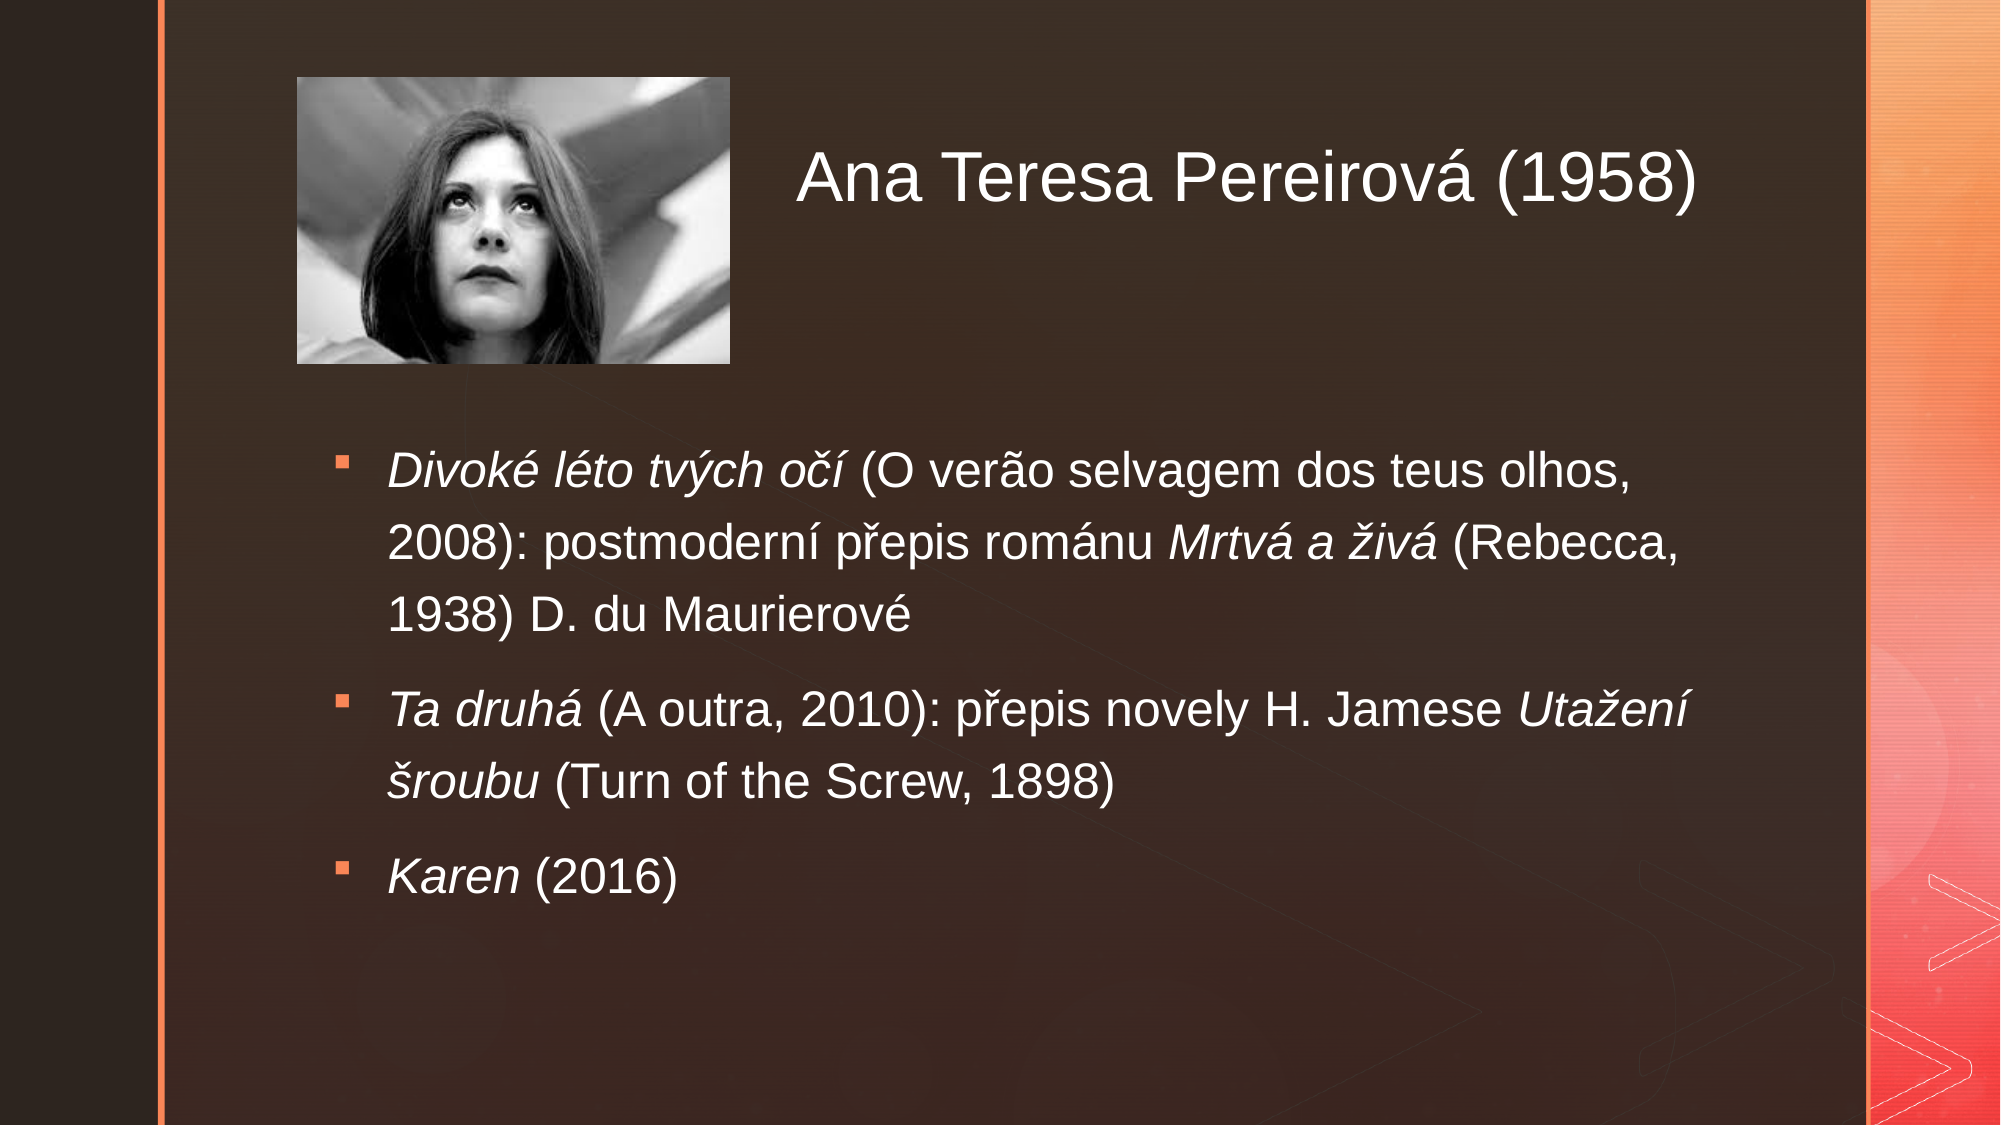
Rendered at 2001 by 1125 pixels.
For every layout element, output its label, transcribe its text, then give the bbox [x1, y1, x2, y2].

picture [1871, 0, 2001, 1125]
picture [297, 77, 730, 365]
title Ana Teresa Pereirová (1958) [730, 132, 1734, 310]
list Divoké léto tvých očí (O verão selvagem dos teus olhos, 2008): postmoderní přepis románu Mrtvá a živá (Rebecca, 1938) D. du Maurierové Ta druhá (A outra, 2010): přepis novely H. Jamese Utažení šroubu (Turn of the Screw, 1898) Karen (2016) [316, 336, 1734, 993]
